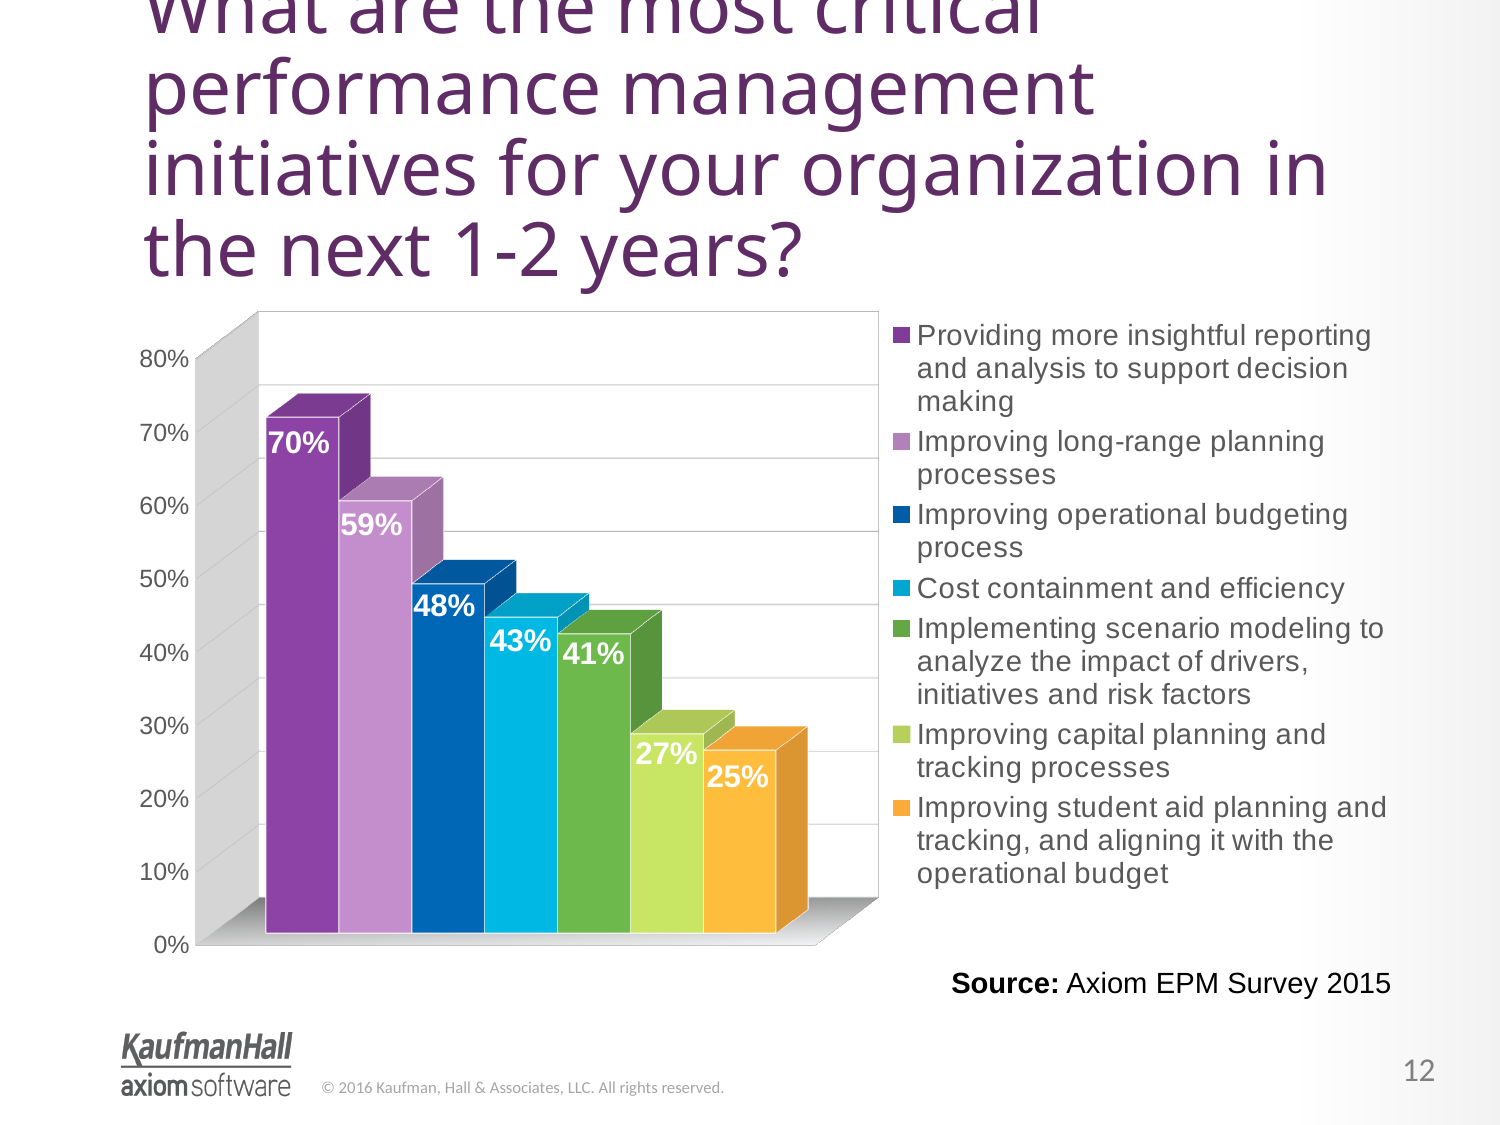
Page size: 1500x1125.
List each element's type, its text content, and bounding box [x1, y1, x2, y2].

title What are the most critical performance management initiatives for your organization in the next 1-2 years? [128, 22, 1423, 240]
picture [110, 1013, 304, 1111]
chart [128, 276, 1409, 1008]
